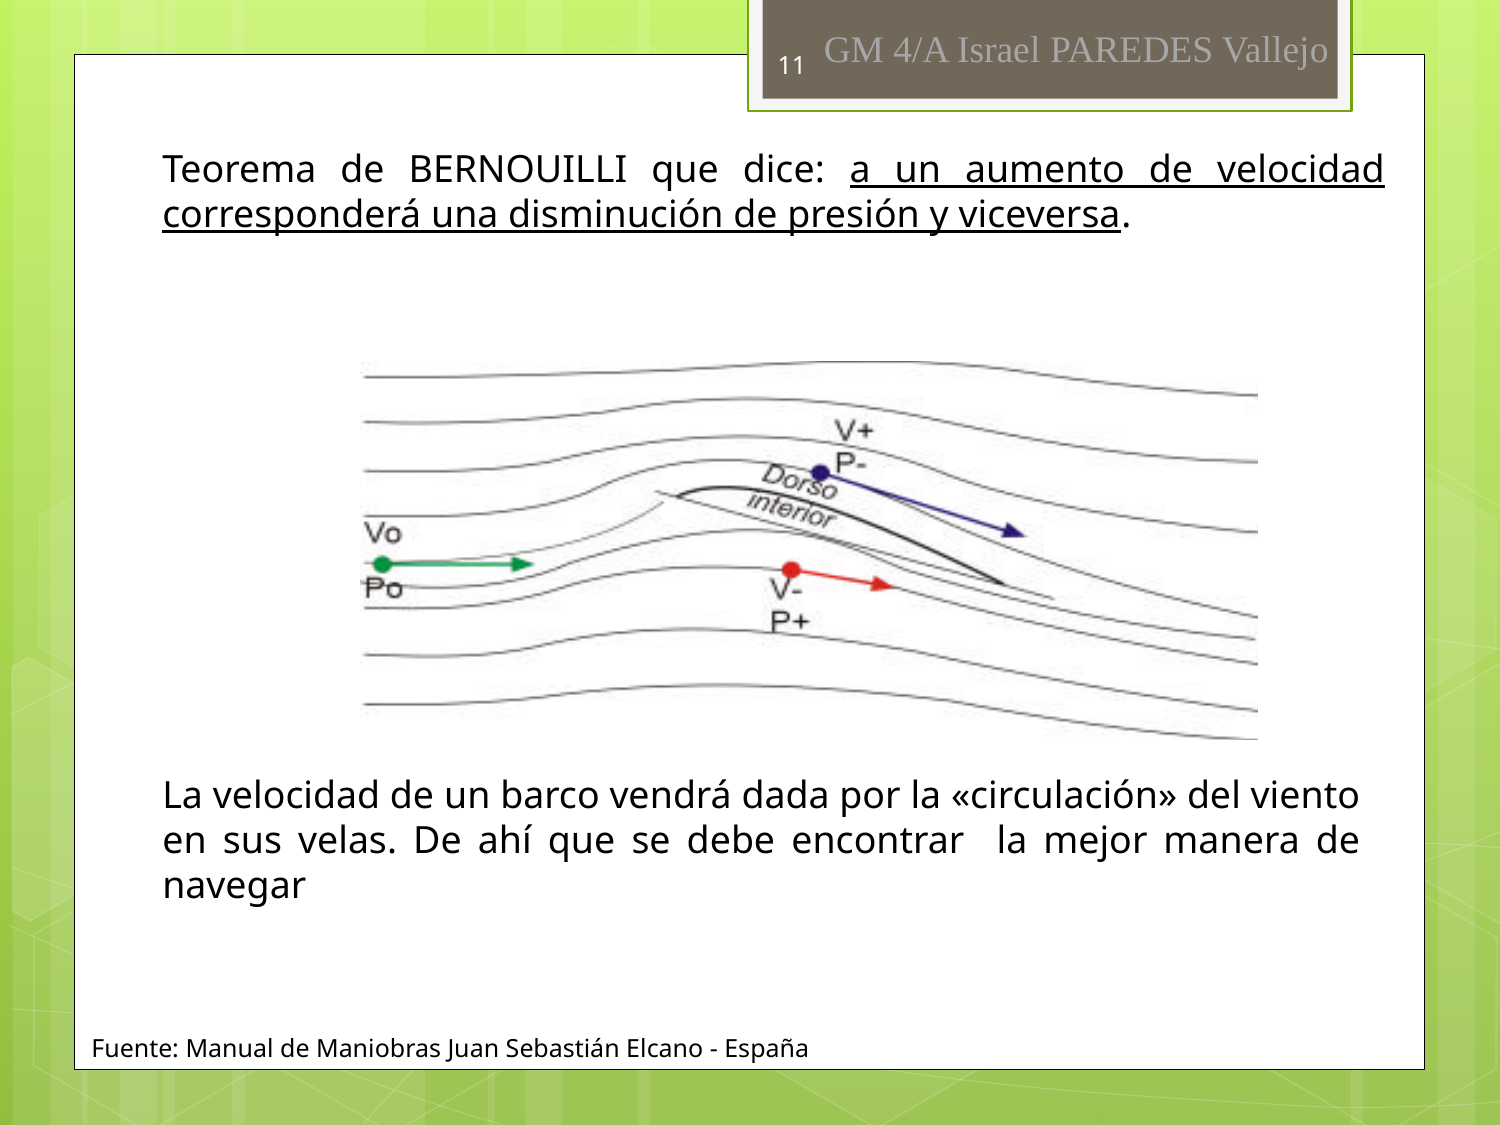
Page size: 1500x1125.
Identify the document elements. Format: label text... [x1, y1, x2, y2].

text_box Fuente: Manual de Maniobras Juan Sebastián Elcano - España [76, 1025, 1117, 1070]
text_box La velocidad de un barco vendrá dada por la «circulación» del viento en sus velas. De ahí que se debe encontrar la mejor manera de navegar [147, 763, 1376, 913]
picture [359, 361, 1259, 740]
text_box GM 4/A Israel PAREDES Vallejo [809, 17, 1400, 78]
text_box Teorema de BERNOUILLI que dice: a un aumento de velocidad corresponderá una disminución de presión y viceversa. [147, 137, 1400, 287]
slide_number 11 [762, 36, 982, 97]
